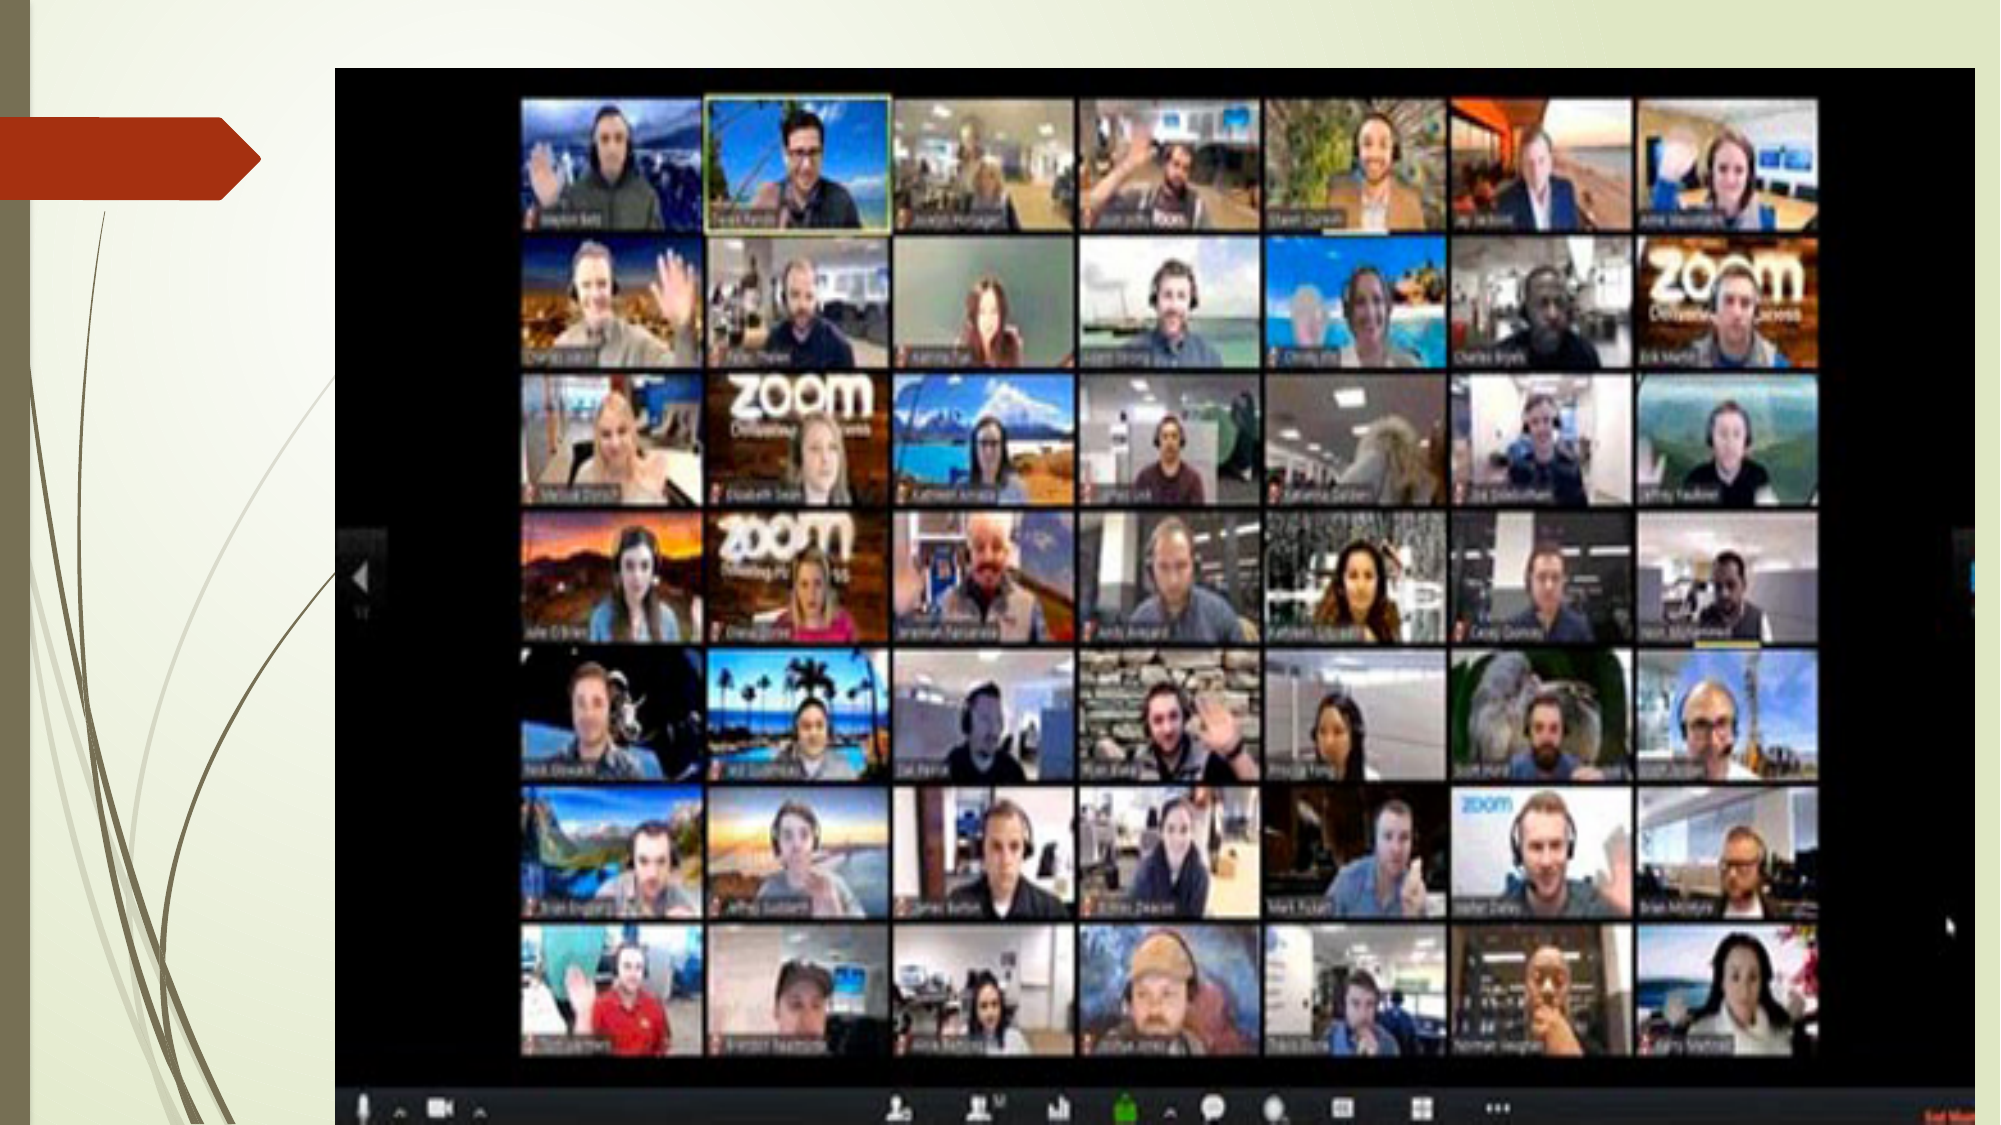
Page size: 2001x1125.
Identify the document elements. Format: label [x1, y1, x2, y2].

list [335, 68, 1976, 1125]
